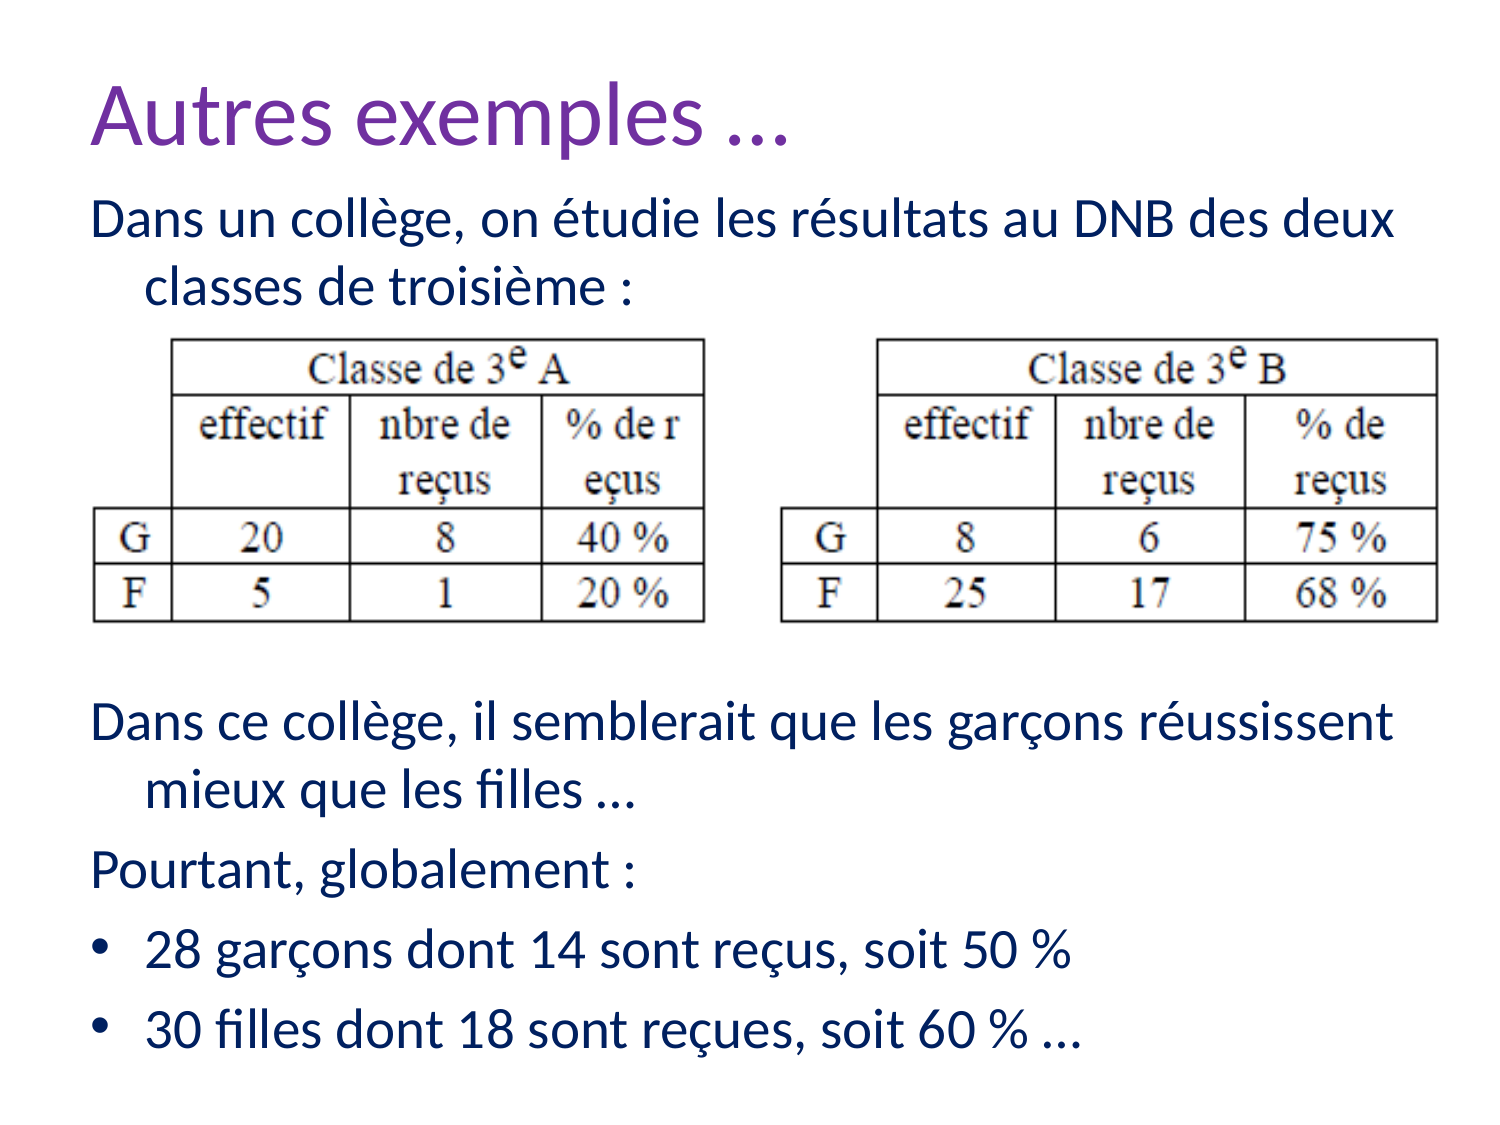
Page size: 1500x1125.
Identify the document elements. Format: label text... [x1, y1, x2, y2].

picture [0, 314, 1457, 646]
list Dans un collège, on étudie les résultats au DNB des deux classes de troisième : Dans ce collège, il semblerait que les garçons réussissent mieux que les filles … Pourtant, globalement : 28 garçons dont 14 sont reçus, soit 50 % 30 filles dont 18 sont reçues, soit 60 % … [75, 172, 1425, 312]
list Dans un collège, on étudie les résultats au DNB des deux classes de troisième : Dans ce collège, il semblerait que les garçons réussissent mieux que les filles … Pourtant, globalement : 28 garçons dont 14 sont reçus, soit 50 % 30 filles dont 18 sont reçues, soit 60 % … [75, 654, 1425, 1071]
title Autres exemples … [75, 45, 1425, 172]
